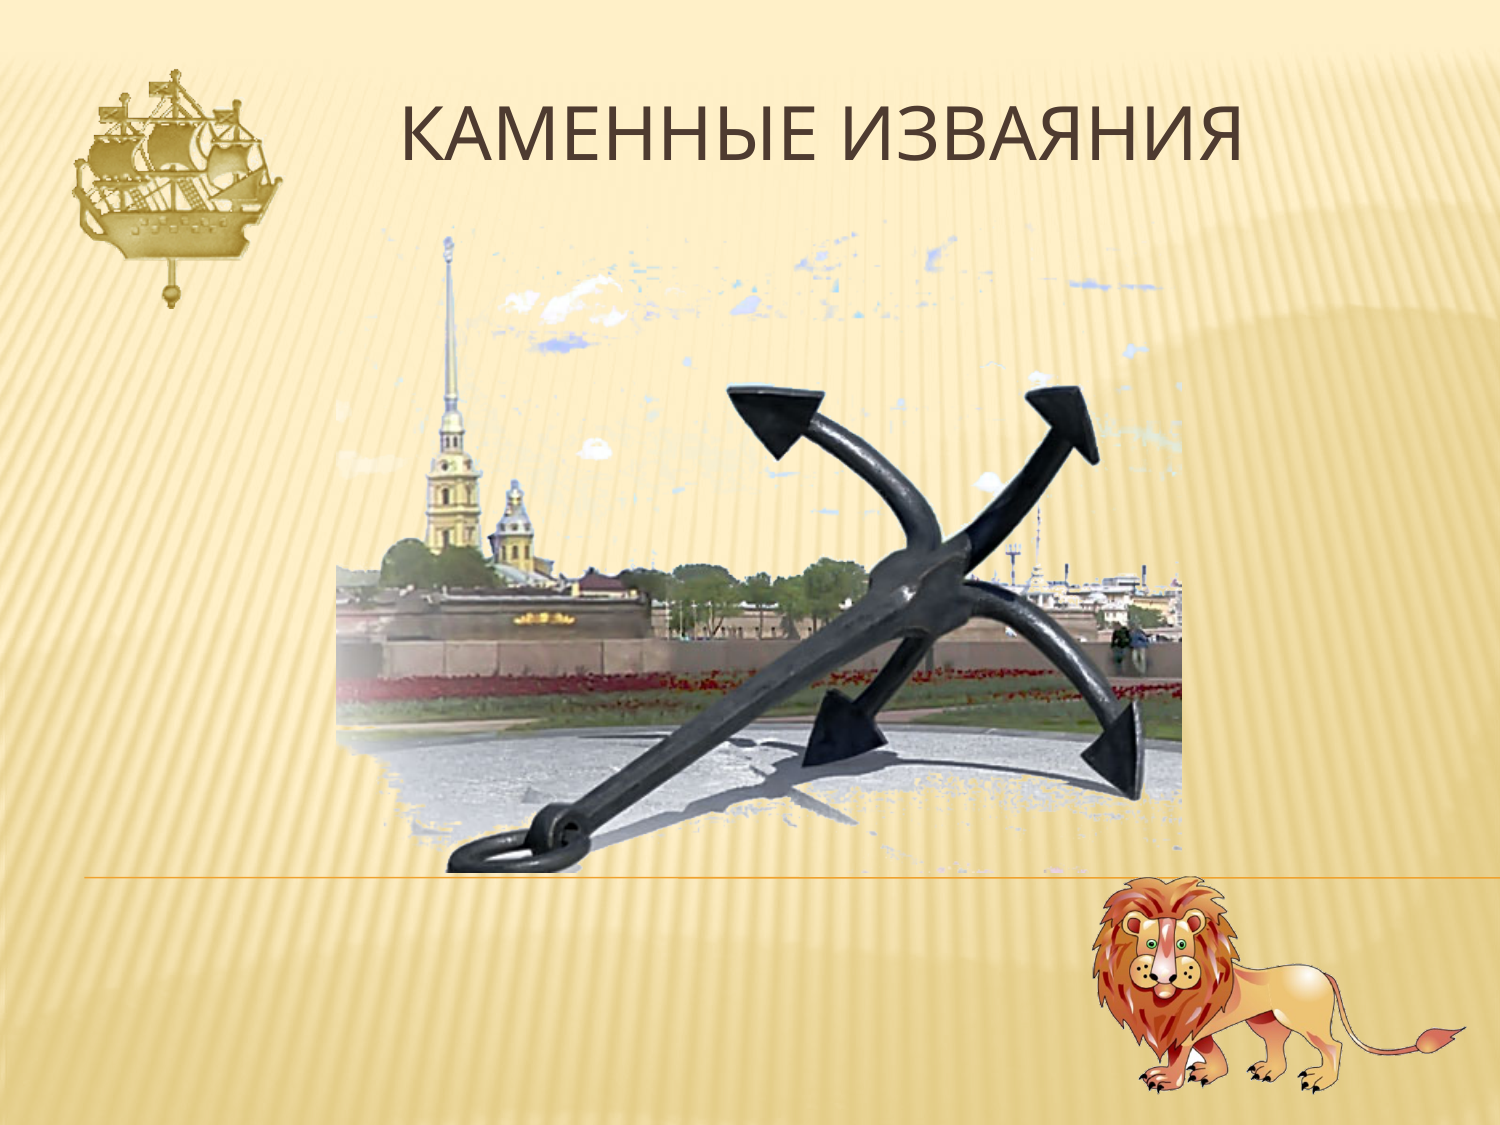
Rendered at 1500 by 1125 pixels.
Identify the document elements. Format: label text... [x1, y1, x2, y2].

title Каменные изваяния [383, 78, 1500, 279]
picture [336, 219, 1471, 1095]
picture [64, 66, 292, 309]
